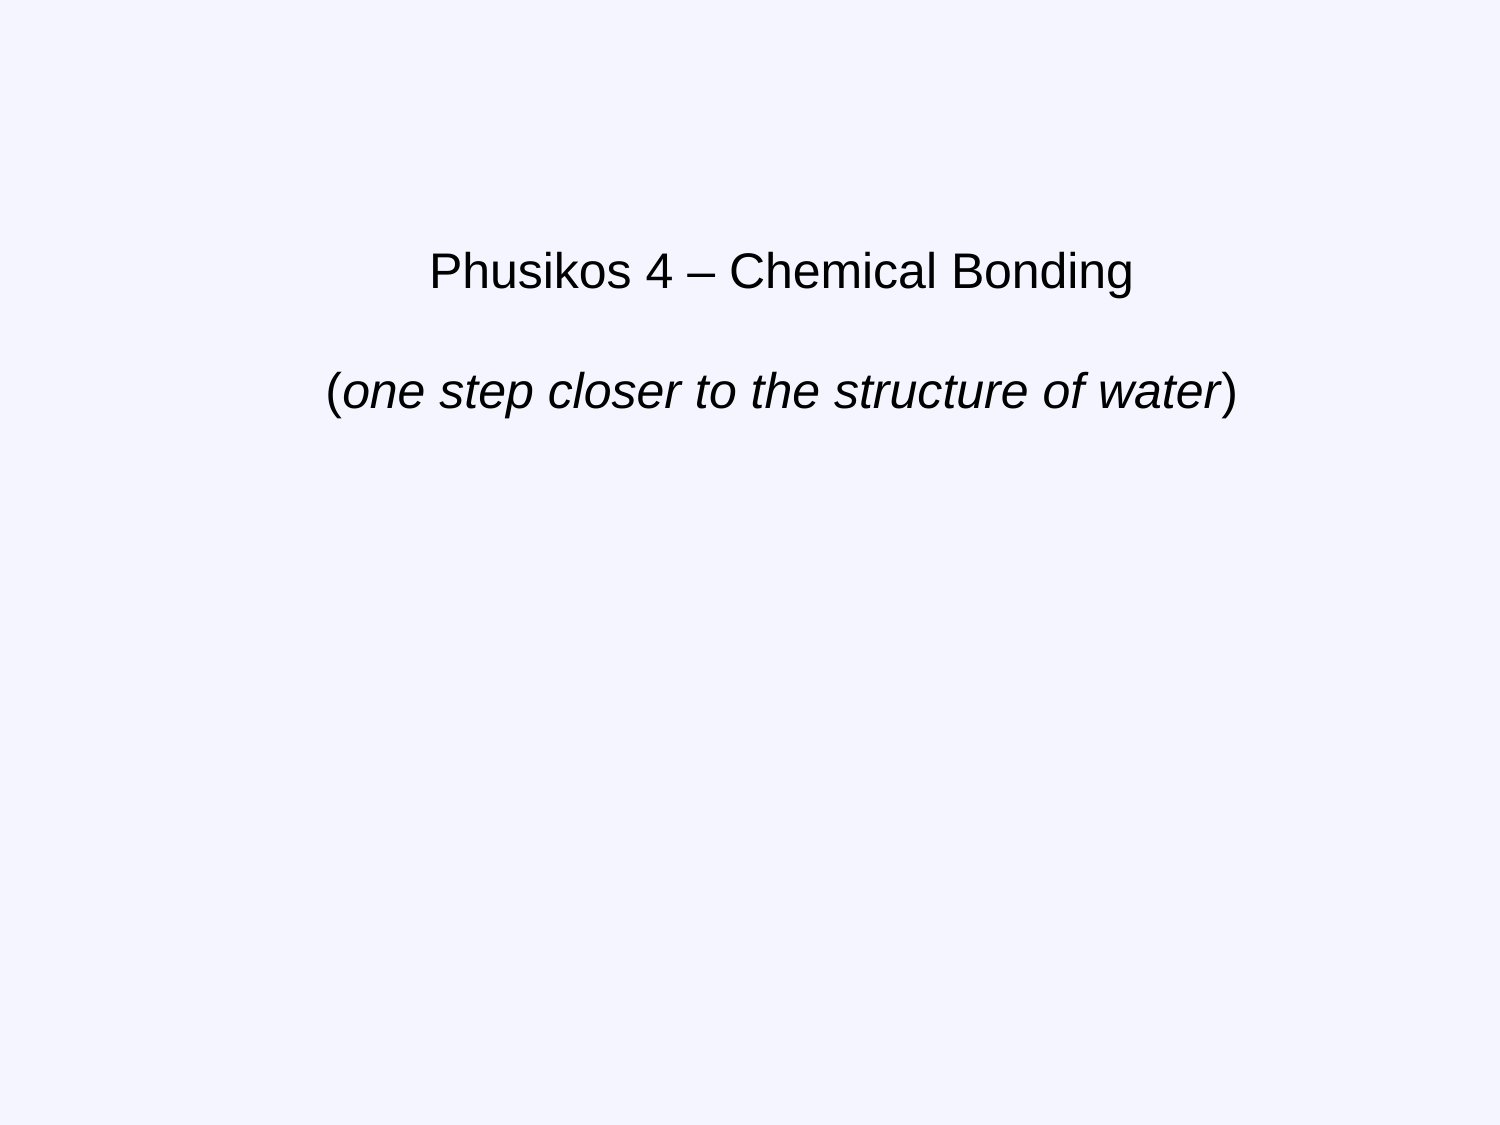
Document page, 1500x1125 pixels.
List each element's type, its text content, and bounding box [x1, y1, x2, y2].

text_box Phusikos 4 – Chemical Bonding (one step closer to the structure of water) [310, 231, 1253, 427]
